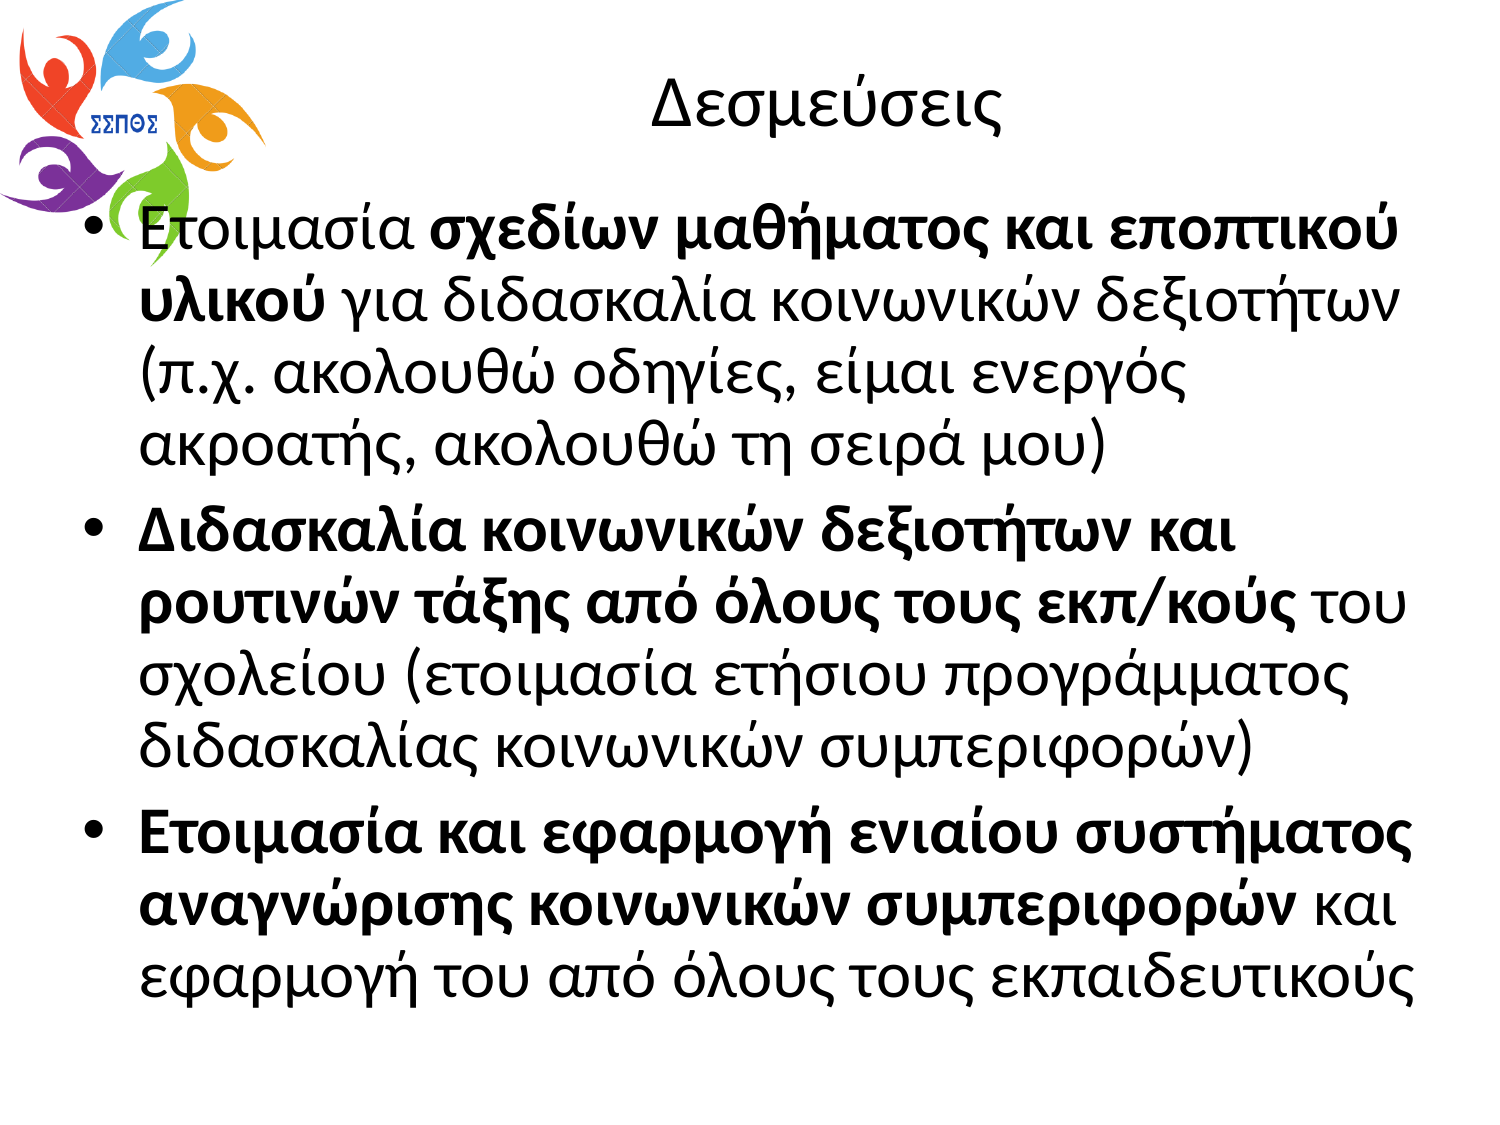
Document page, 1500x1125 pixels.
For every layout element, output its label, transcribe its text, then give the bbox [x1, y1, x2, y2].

title Δεσμεύσεις [270, 44, 1426, 150]
picture [0, 0, 266, 267]
list Ετοιμασία σχεδίων μαθήματος και εποπτικού υλικού για διδασκαλία κοινωνικών δεξιοτήτων (π.χ. ακολουθώ οδηγίες, είμαι ενεργός ακροατής, ακολουθώ τη σειρά μου) Διδασκαλία κοινωνικών δεξιοτήτων και ρουτινών τάξης από όλους τους εκπ/κούς του σχολείου (ετοιμασία ετήσιου προγράμματος διδασκαλίας κοινωνικών συμπεριφορών) Ετοιμασία και εφαρμογή ενιαίου συστήματος αναγνώρισης κοινωνικών συμπεριφορών και εφαρμογή του από όλους τους εκπαιδευτικούς [74, 183, 1460, 1095]
